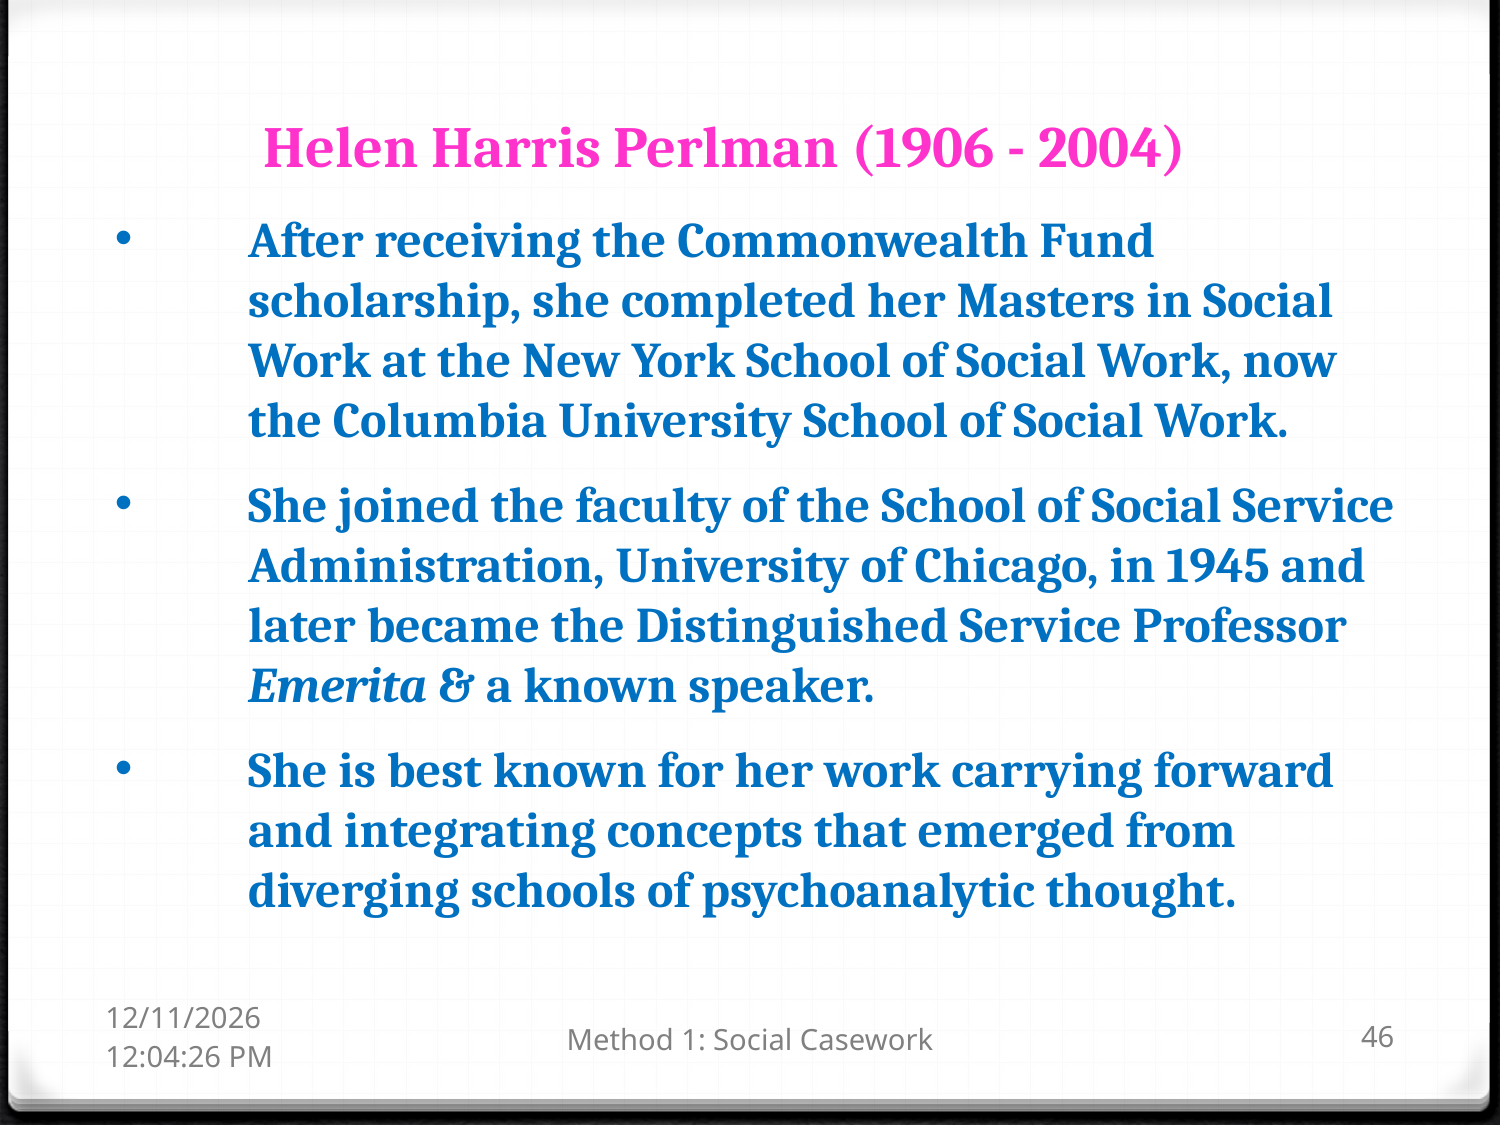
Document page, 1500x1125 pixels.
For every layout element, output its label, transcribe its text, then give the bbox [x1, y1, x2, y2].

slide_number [90, 1008, 441, 1069]
picture [0, 0, 1500, 1125]
text_box After receiving the Commonwealth Fund scholarship, she completed her Masters in Social Work at the New York School of Social Work, now the Columbia University School of Social Work. She joined the faculty of the School of Social Service Administration, University of Chicago, in 1945 and later became the Distinguished Service Professor Emerita & a known speaker. She is best known for her work carrying forward and integrating concepts that emerged from diverging schools of psychoanalytic thought. [99, 200, 1413, 1050]
text_box Helen Harris Perlman (1906 - 2004) [87, 62, 1363, 225]
footer Method 1: Social Casework [512, 1008, 988, 1069]
slide_number 46 [1059, 1008, 1410, 1069]
